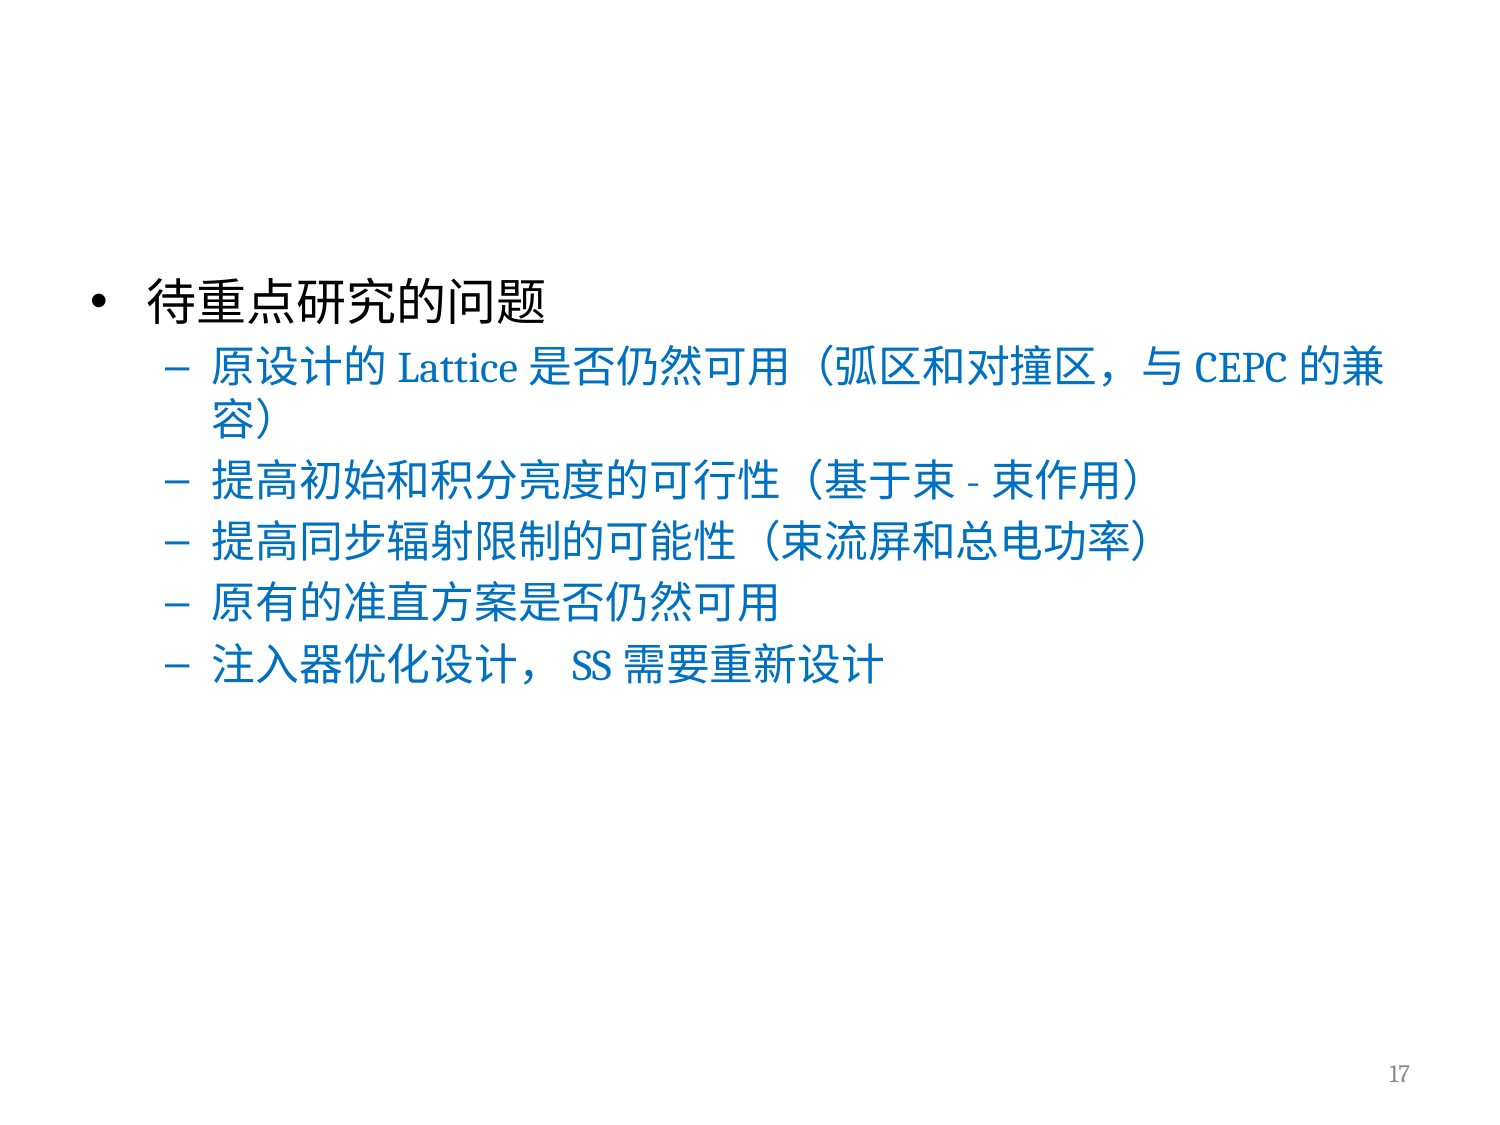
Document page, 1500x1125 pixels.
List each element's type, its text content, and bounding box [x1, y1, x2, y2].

list 待重点研究的问题 原设计的Lattice是否仍然可用（弧区和对撞区，与CEPC的兼容） 提高初始和积分亮度的可行性（基于束-束作用） 提高同步辐射限制的可能性（束流屏和总电功率） 原有的准直方案是否仍然可用 注入器优化设计，SS需要重新设计 [75, 262, 1425, 1005]
slide_number 17 [1074, 1042, 1425, 1103]
